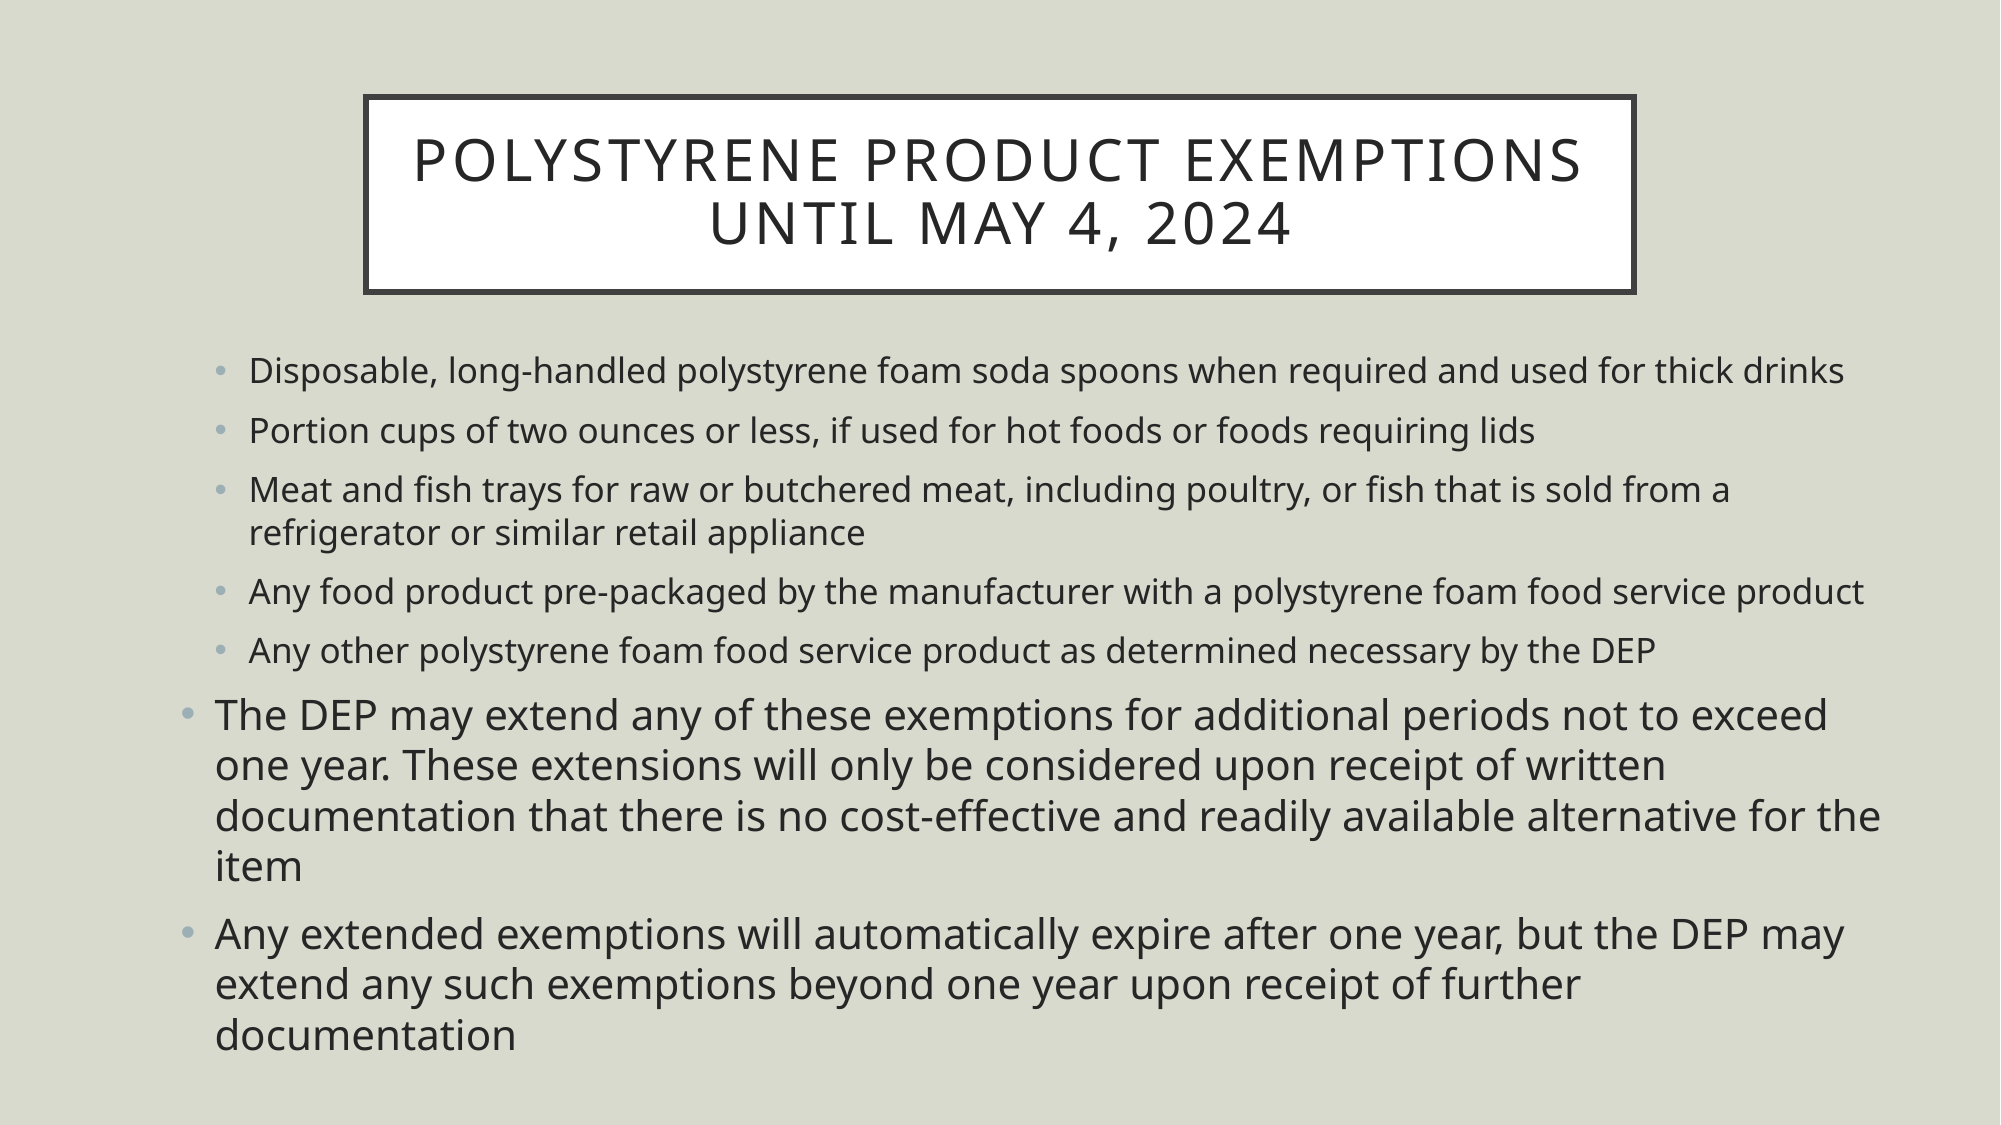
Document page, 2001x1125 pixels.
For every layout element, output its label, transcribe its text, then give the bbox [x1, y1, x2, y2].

list Disposable, long-handled polystyrene foam soda spoons when required and used for thick drinks Portion cups of two ounces or less, if used for hot foods or foods requiring lids Meat and fish trays for raw or butchered meat, including poultry, or fish that is sold from a refrigerator or similar retail appliance Any food product pre-packaged by the manufacturer with a polystyrene foam food service product Any other polystyrene foam food service product as determined necessary by the DEP The DEP may extend any of these exemptions for additional periods not to exceed one year. These extensions will only be considered upon receipt of written documentation that there is no cost-effective and readily available alternative for the item Any extended exemptions will automatically expire after one year, but the DEP may extend any such exemptions beyond one year upon receipt of further documentation [165, 341, 1905, 1069]
title Polystyrene Product exemptions until May 4, 2024 [363, 94, 1637, 295]
